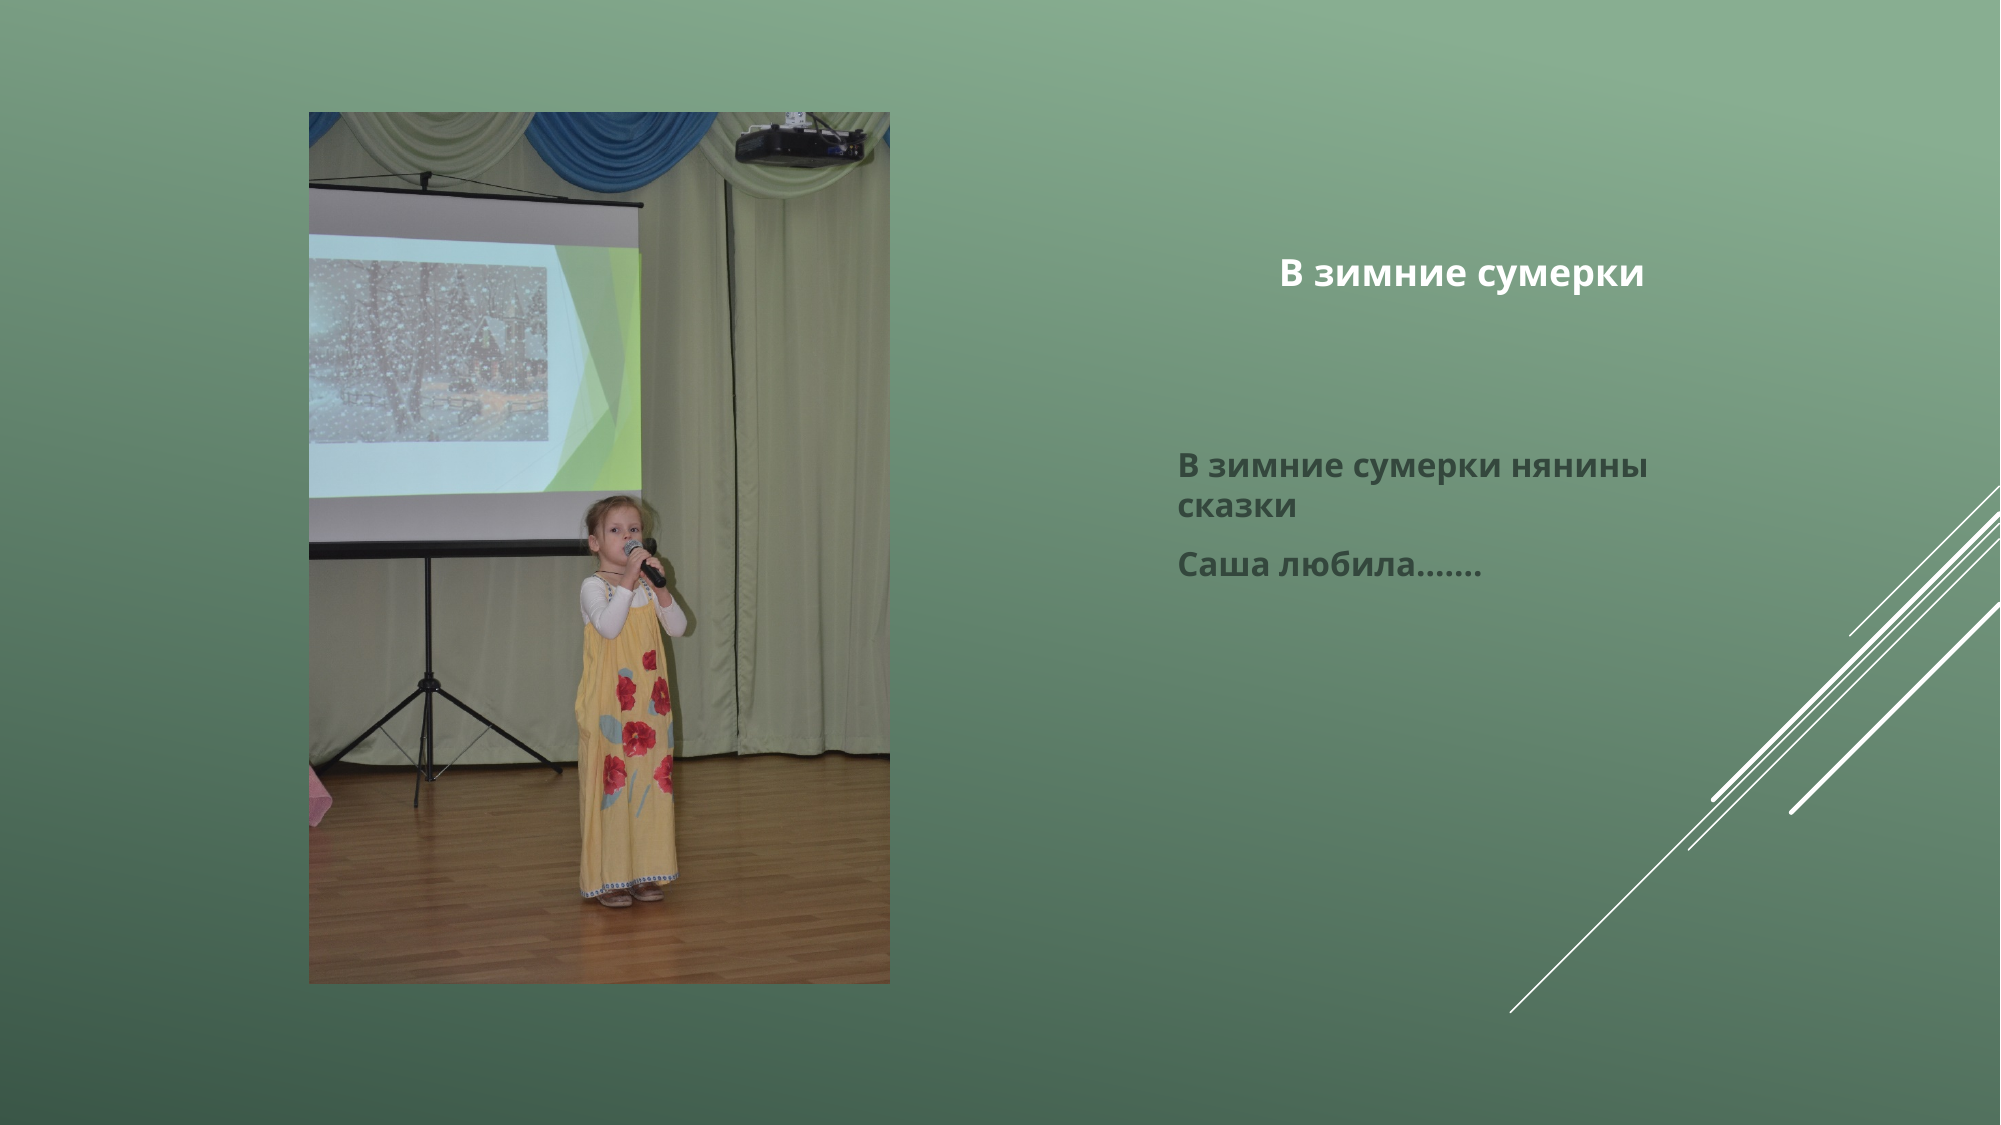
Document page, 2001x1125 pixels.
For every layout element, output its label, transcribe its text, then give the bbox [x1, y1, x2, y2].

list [309, 112, 891, 984]
title В зимние сумерки [1162, 193, 1763, 347]
list В зимние сумерки нянины сказки Саша любила……. [1162, 436, 1763, 706]
